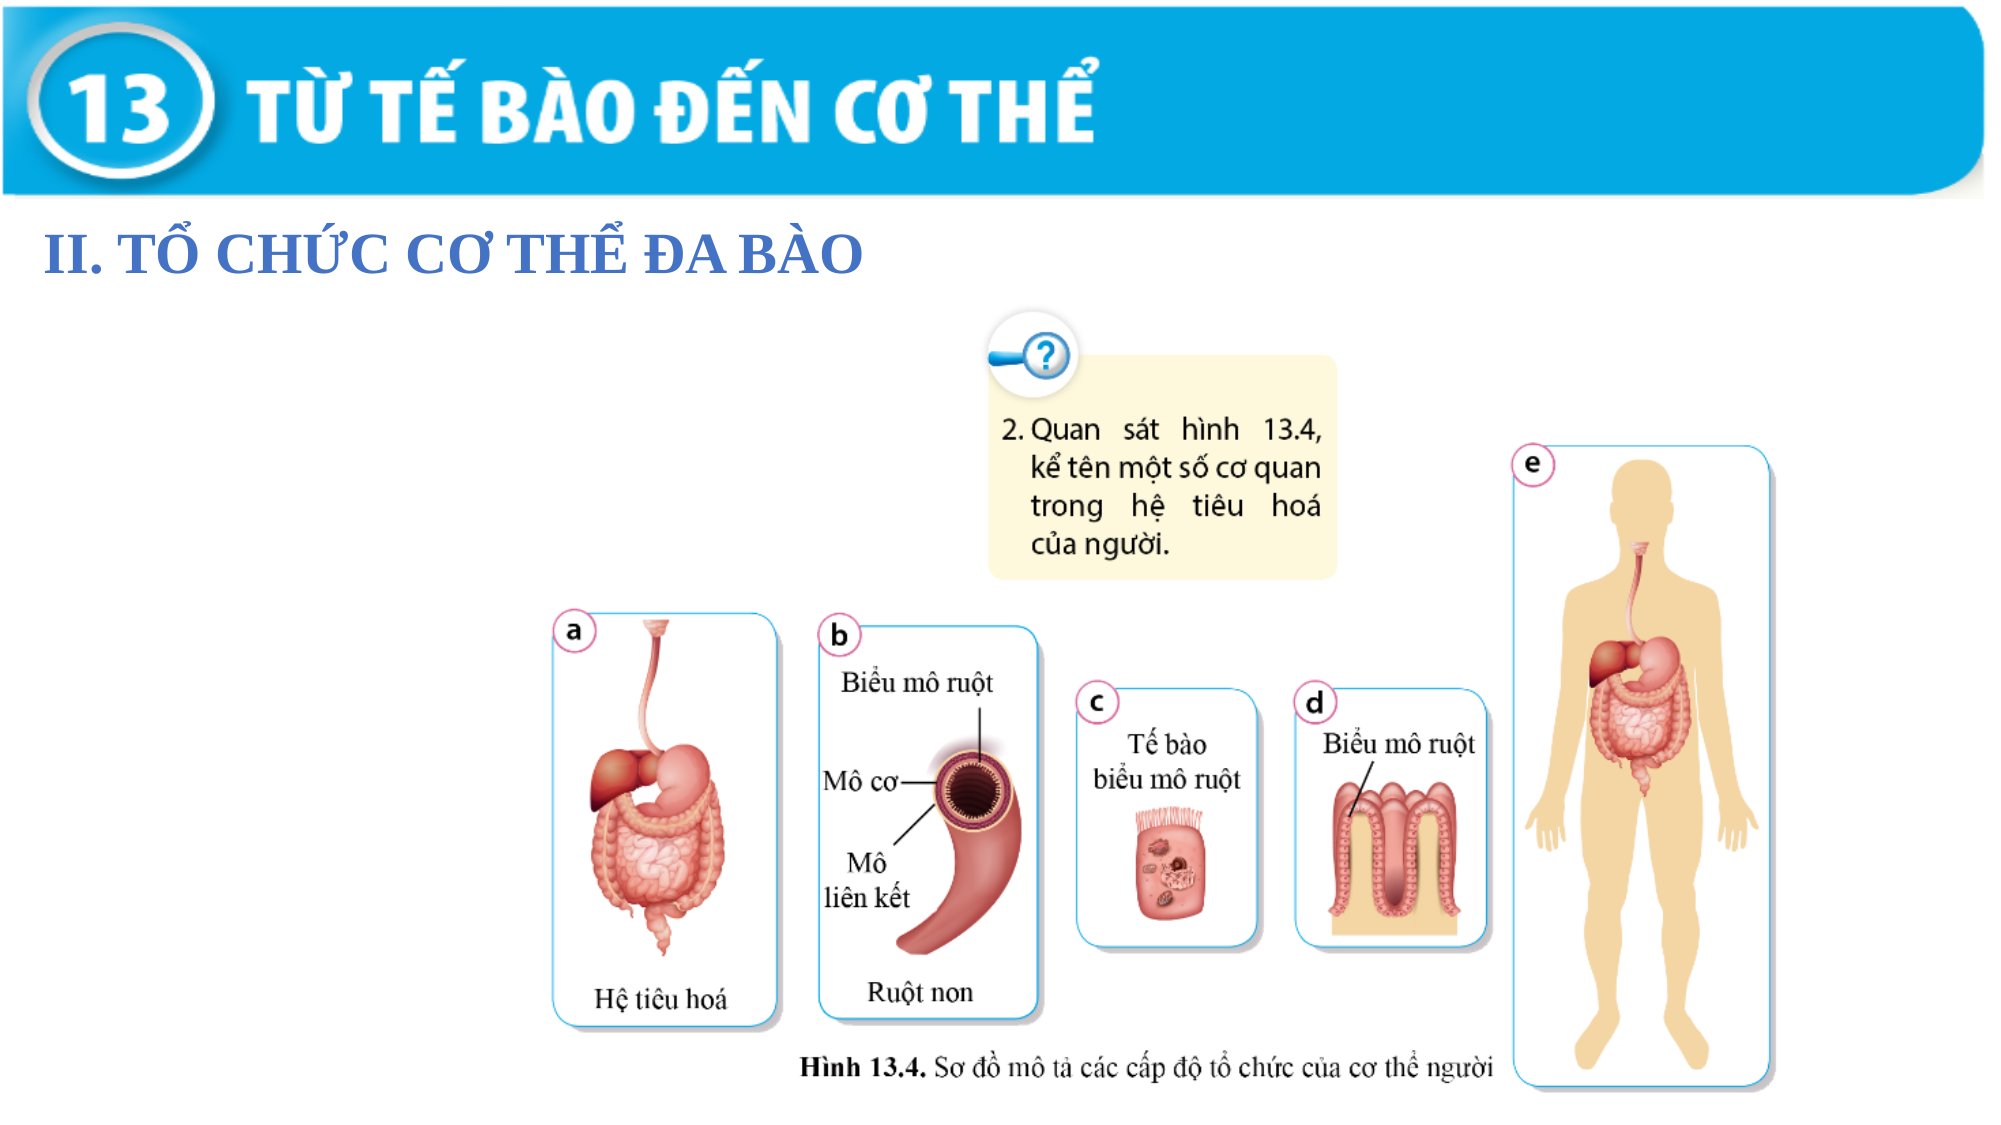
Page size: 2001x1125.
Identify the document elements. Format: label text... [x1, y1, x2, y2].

title II. TỔ CHỨC CƠ THỂ ĐA BÀO [13, 205, 896, 294]
picture [538, 299, 1823, 1111]
picture [0, 1, 1991, 199]
